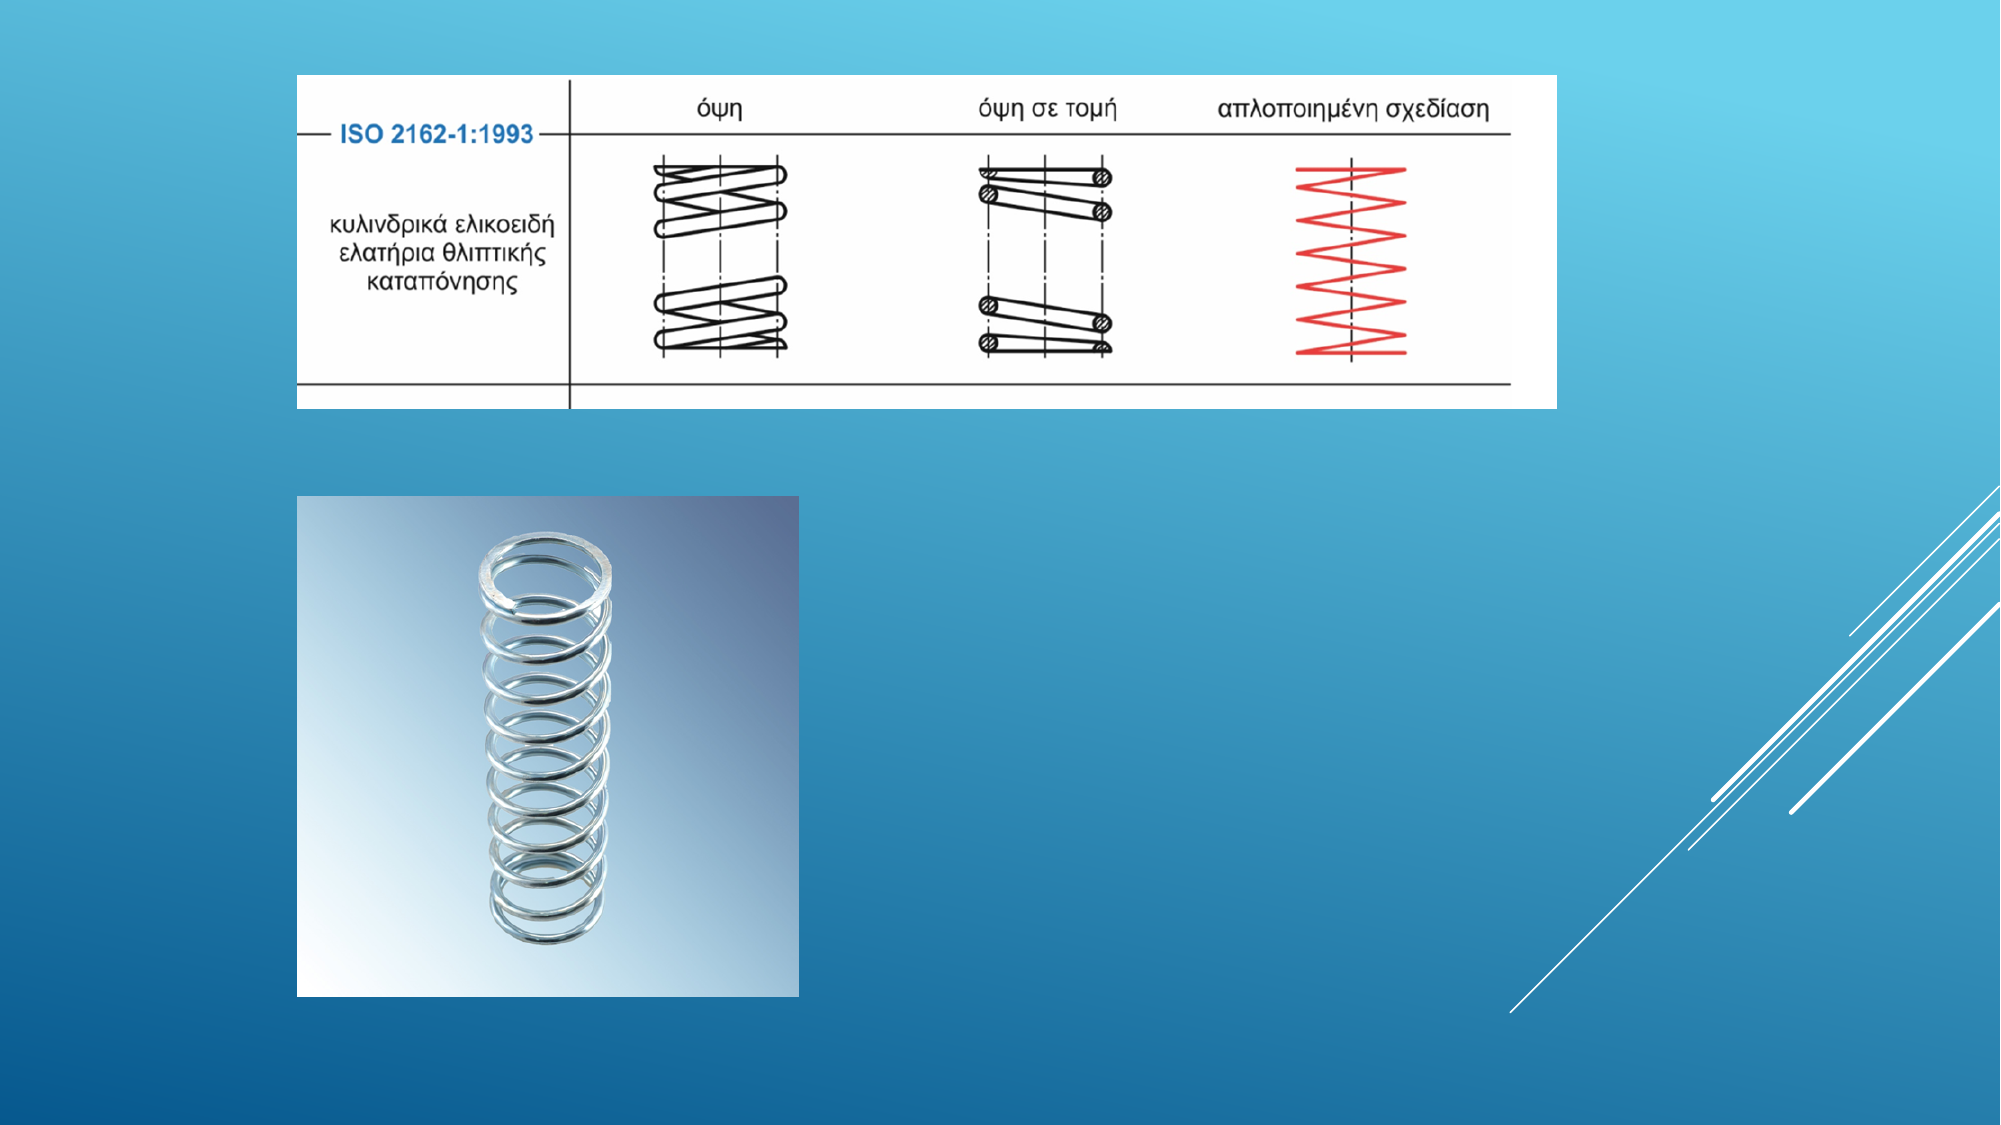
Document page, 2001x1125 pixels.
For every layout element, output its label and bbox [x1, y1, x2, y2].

list [297, 74, 1557, 997]
